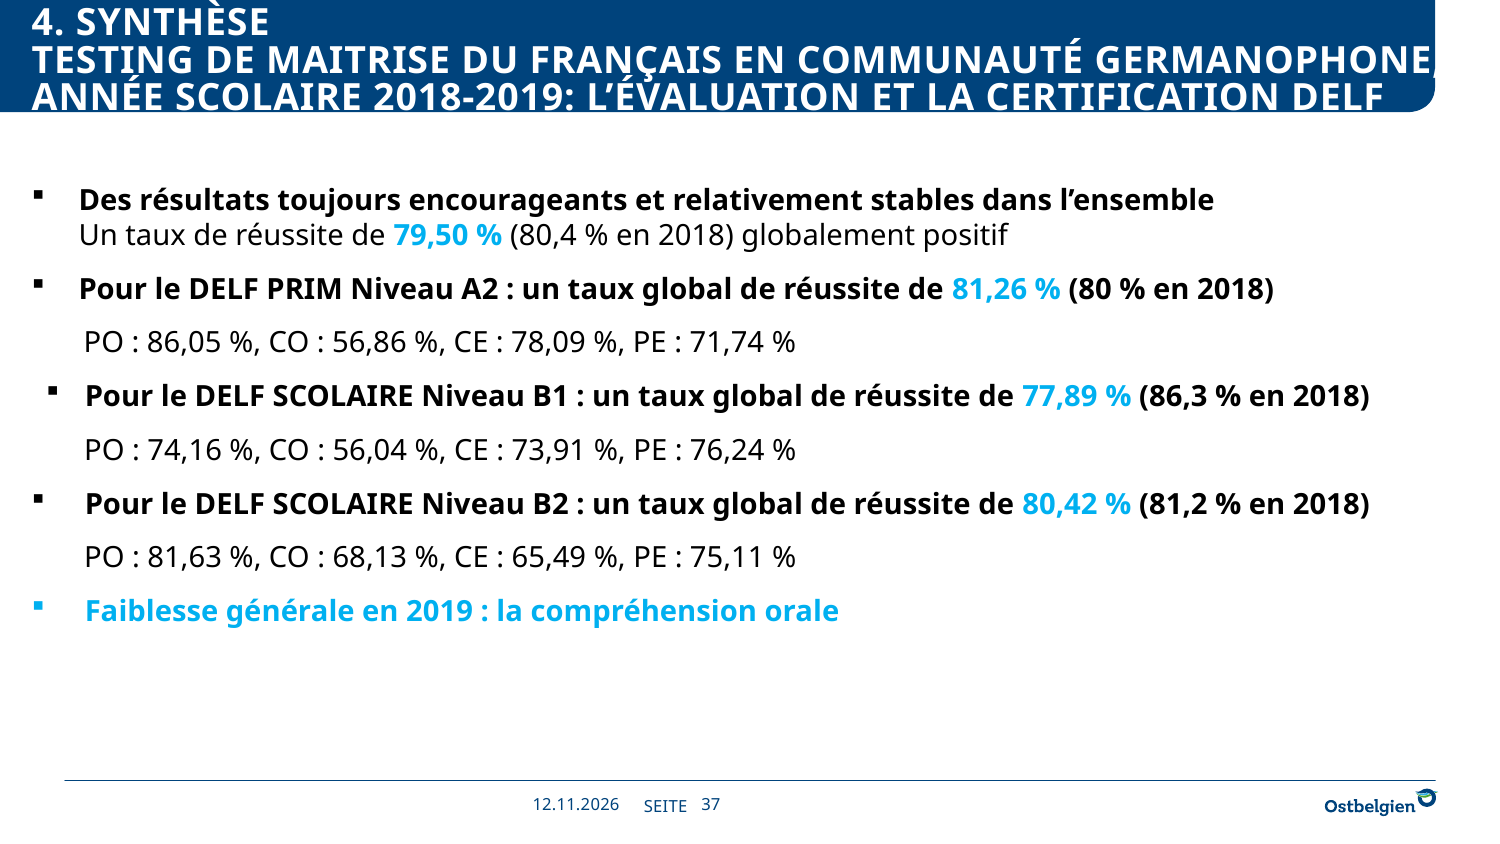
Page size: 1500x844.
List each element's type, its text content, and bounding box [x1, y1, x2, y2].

slide_number 37 [680, 793, 721, 824]
text_box Des résultats toujours encourageants et relativement stables dans l’ensemble Un taux de réussite de 79,50 % (80,4 % en 2018) globalement positif Pour le DELF PRIM Niveau A2 : un taux global de réussite de 81,26 % (80 % en 2018) PO : 86,05 %, CO : 56,86 %, CE : 78,09 %, PE : 71,74 % Pour le DELF SCOLAIRE Niveau B1 : un taux global de réussite de 77,89 % (86,3 % en 2018) PO : 74,16 %, CO : 56,04 %, CE : 73,91 %, PE : 76,24 % Pour le DELF SCOLAIRE Niveau B2 : un taux global de réussite de 80,42 % (81,2 % en 2018) PO : 81,63 %, CO : 68,13 %, CE : 65,49 %, PE : 75,11 % Faiblesse générale en 2019 : la compréhension orale [20, 117, 1474, 786]
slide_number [509, 793, 620, 824]
text_box 4. Synthèse Testing de maitrise du français en Communauté Germanophone, année scolaire 2018-2019: L’évaluation et la certification DELF [20, 0, 1480, 199]
